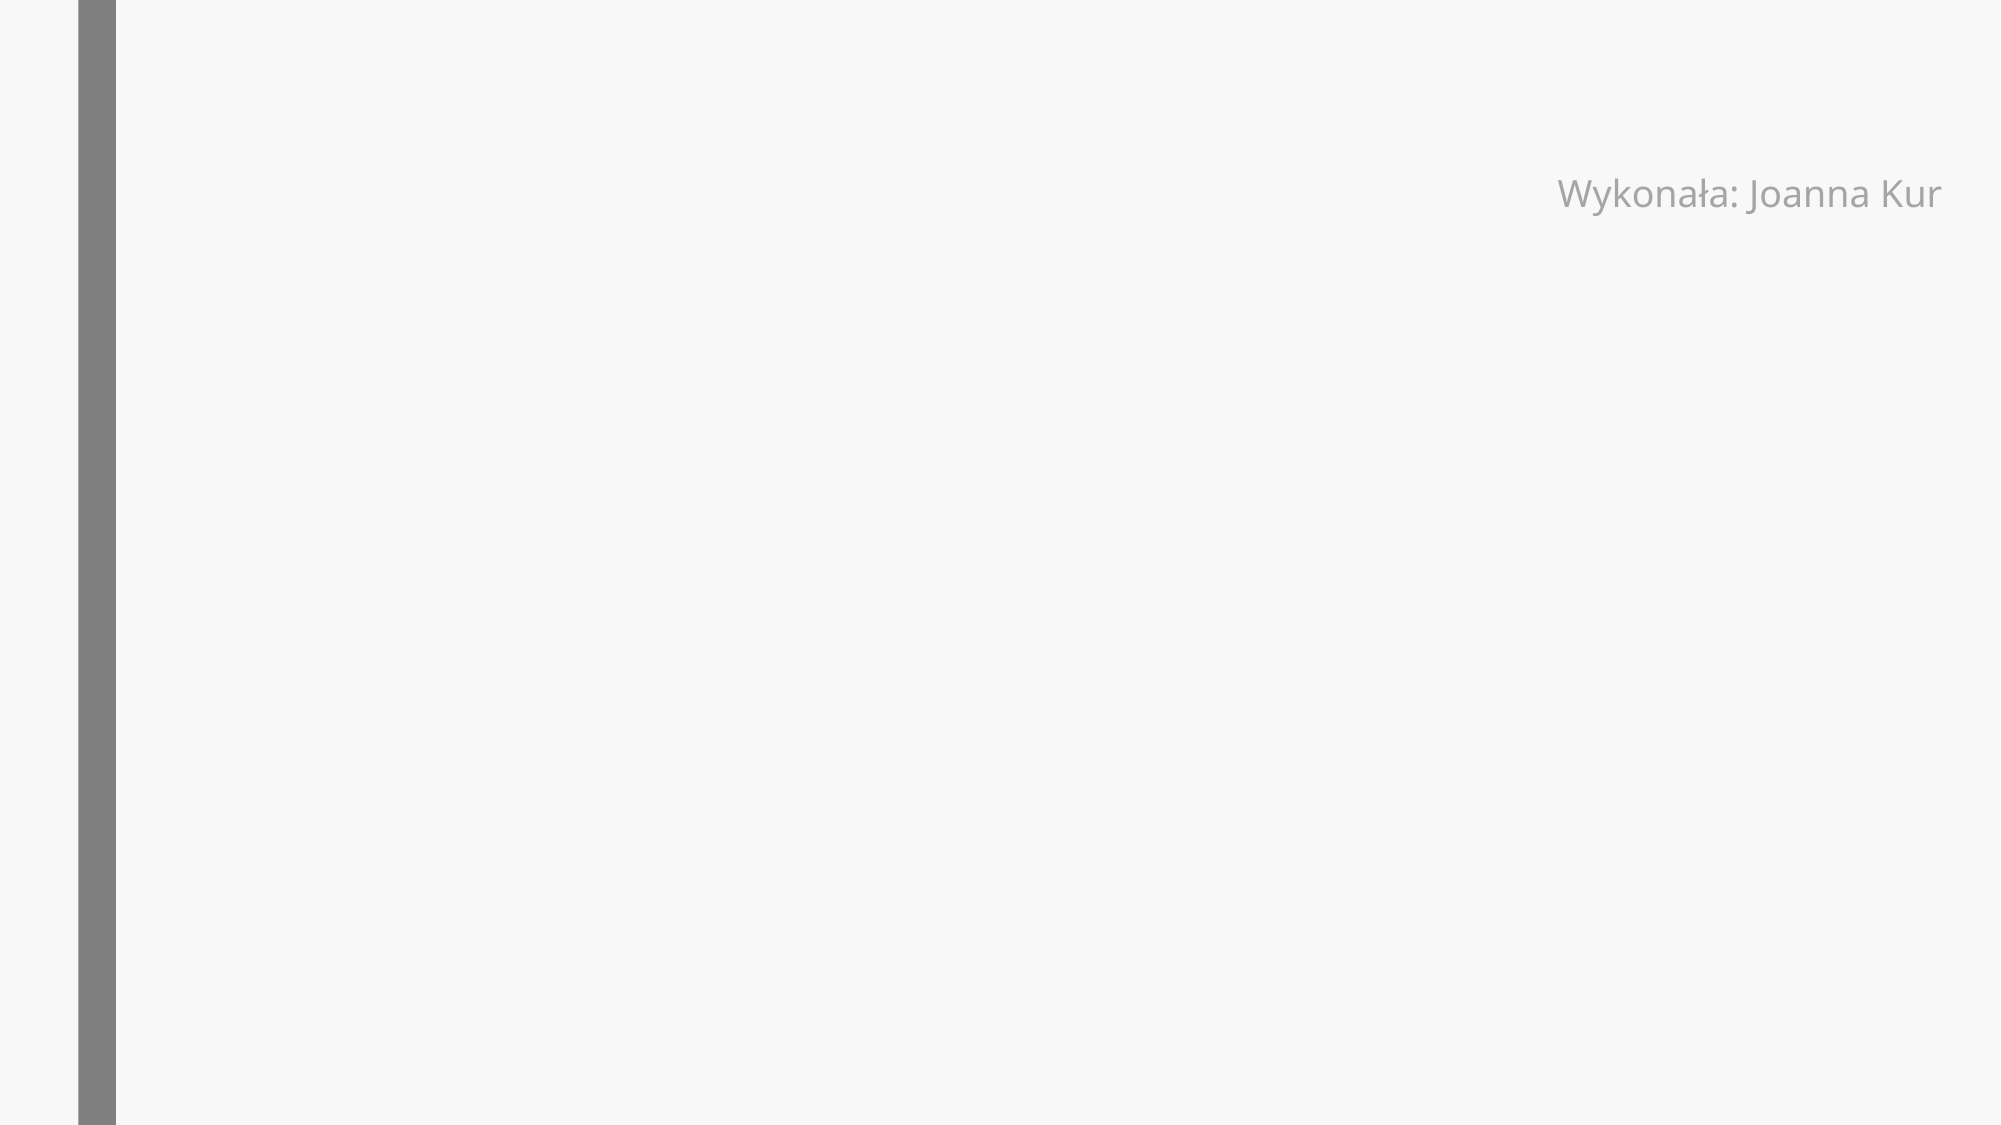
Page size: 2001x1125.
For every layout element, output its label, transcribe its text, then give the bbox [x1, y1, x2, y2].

text_box Wykonała: Joanna Kur [1542, 162, 1958, 223]
